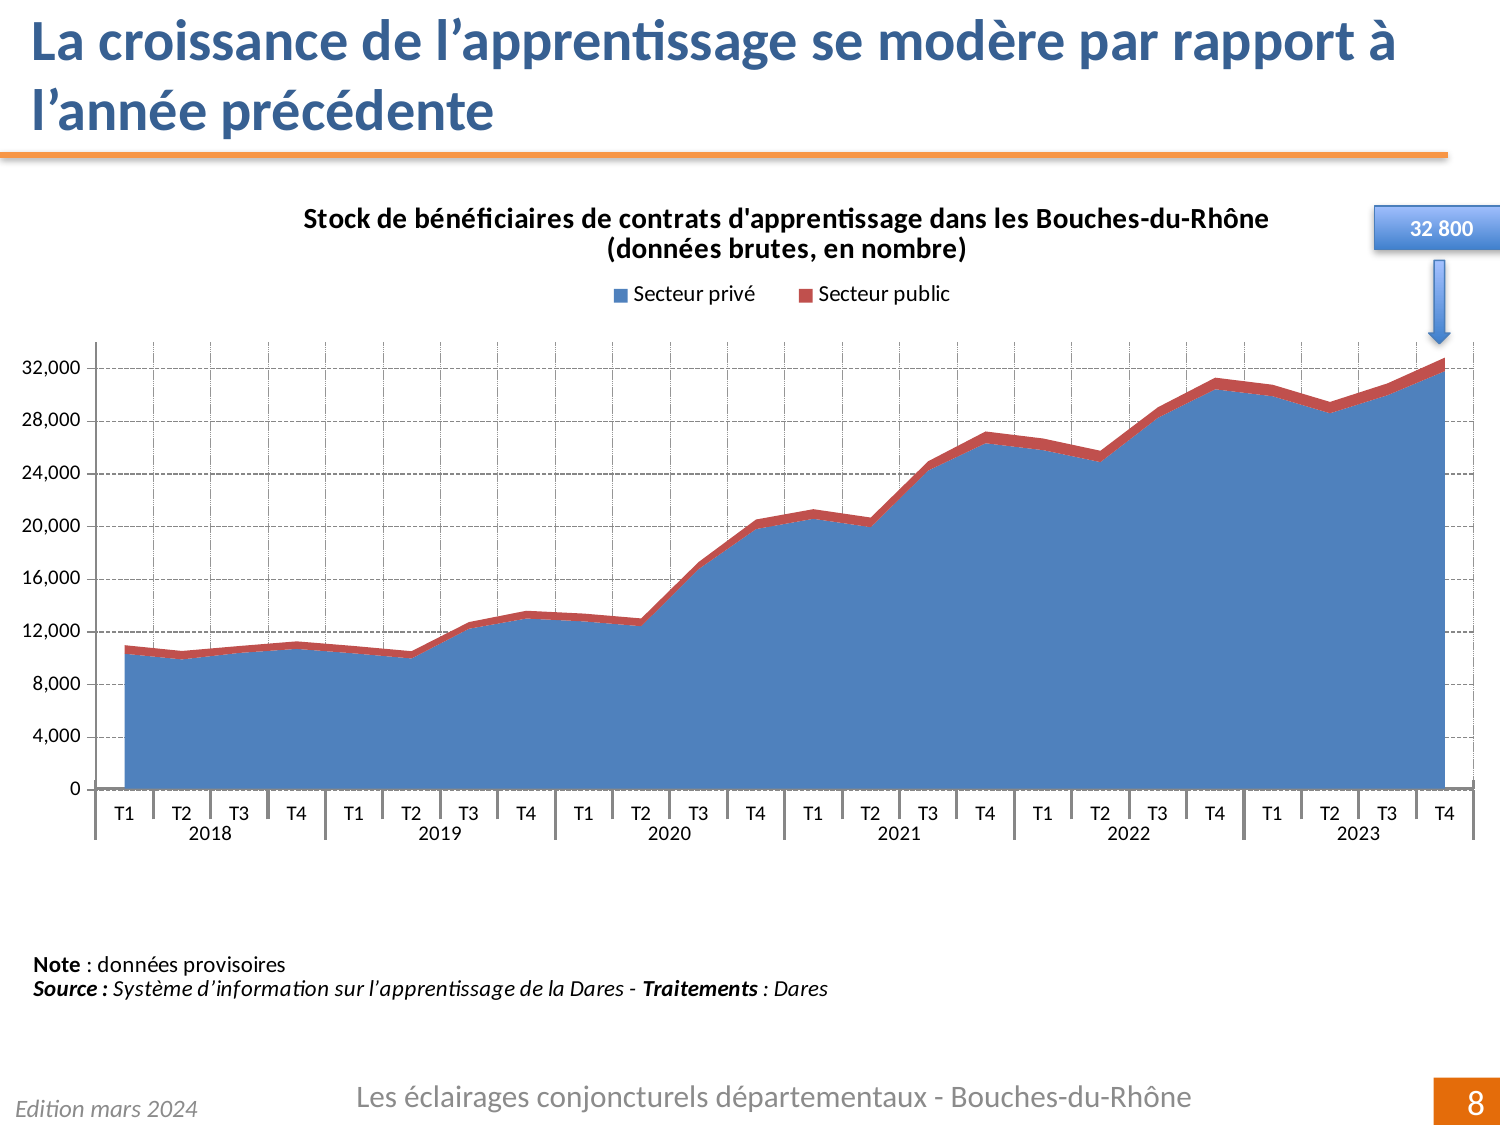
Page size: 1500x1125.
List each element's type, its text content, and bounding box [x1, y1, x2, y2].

slide_number Edition mars 2024 [0, 1077, 350, 1125]
chart [18, 184, 1500, 1072]
footer Les éclairages conjoncturels départementaux - Bouches-du-Rhône [350, 1079, 1217, 1125]
slide_number 8 [1433, 1078, 1500, 1125]
text_box La croissance de l’apprentissage se modère par rapport à l’année précédente [17, 0, 1417, 150]
